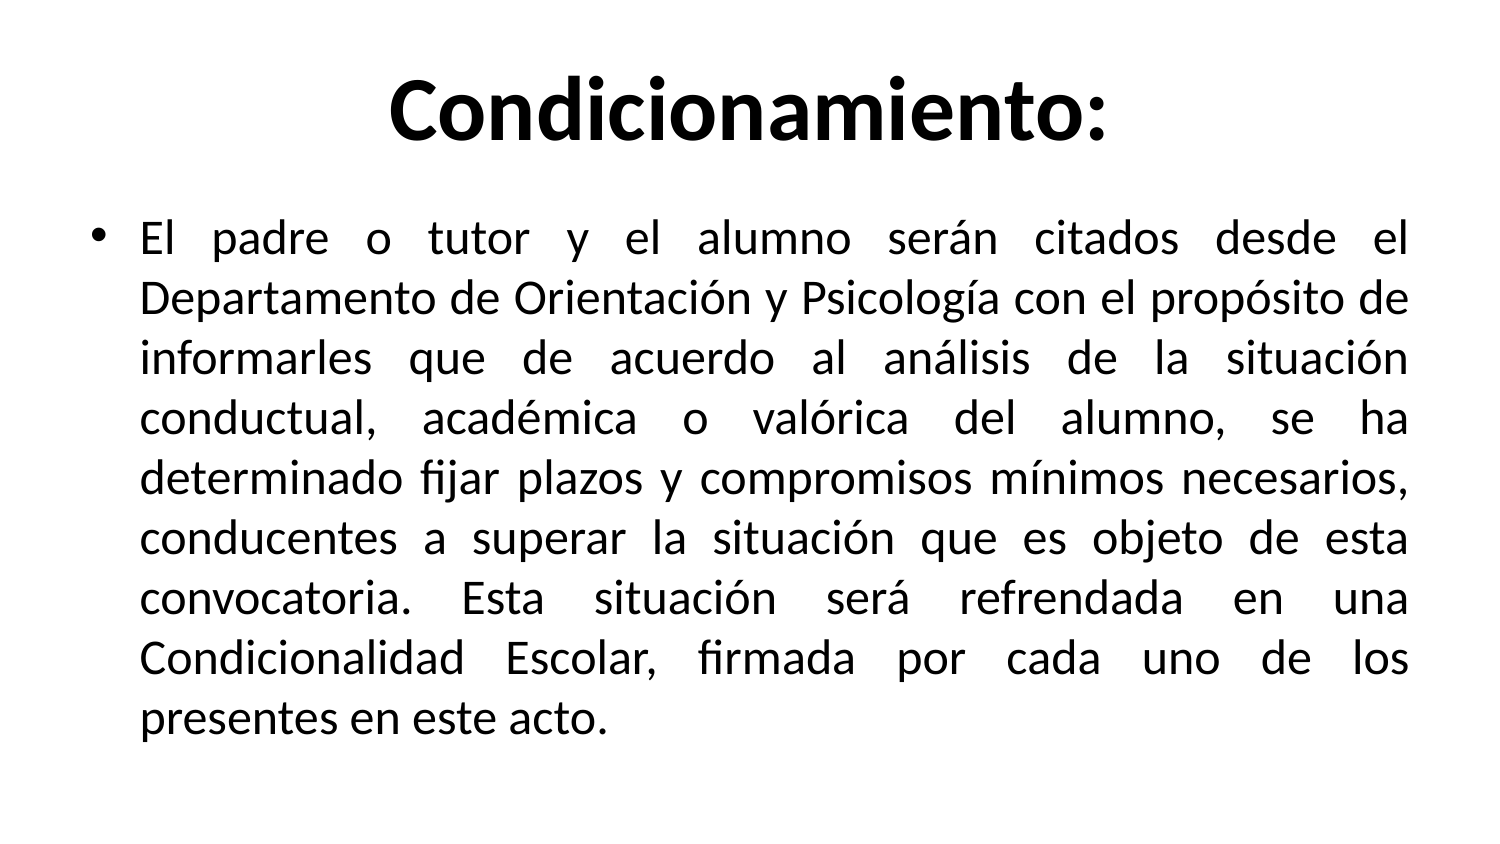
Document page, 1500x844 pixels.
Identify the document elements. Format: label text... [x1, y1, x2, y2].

list El padre o tutor y el alumno serán citados desde el Departamento de Orientación y Psicología con el propósito de informarles que de acuerdo al análisis de la situación conductual, académica o valórica del alumno, se ha determinado fijar plazos y compromisos mínimos necesarios, conducentes a superar la situación que es objeto de esta convocatoria. Esta situación será refrendada en una Condicionalidad Escolar, firmada por cada uno de los presentes en este acto. [75, 196, 1425, 754]
title Condicionamiento: [75, 33, 1425, 175]
